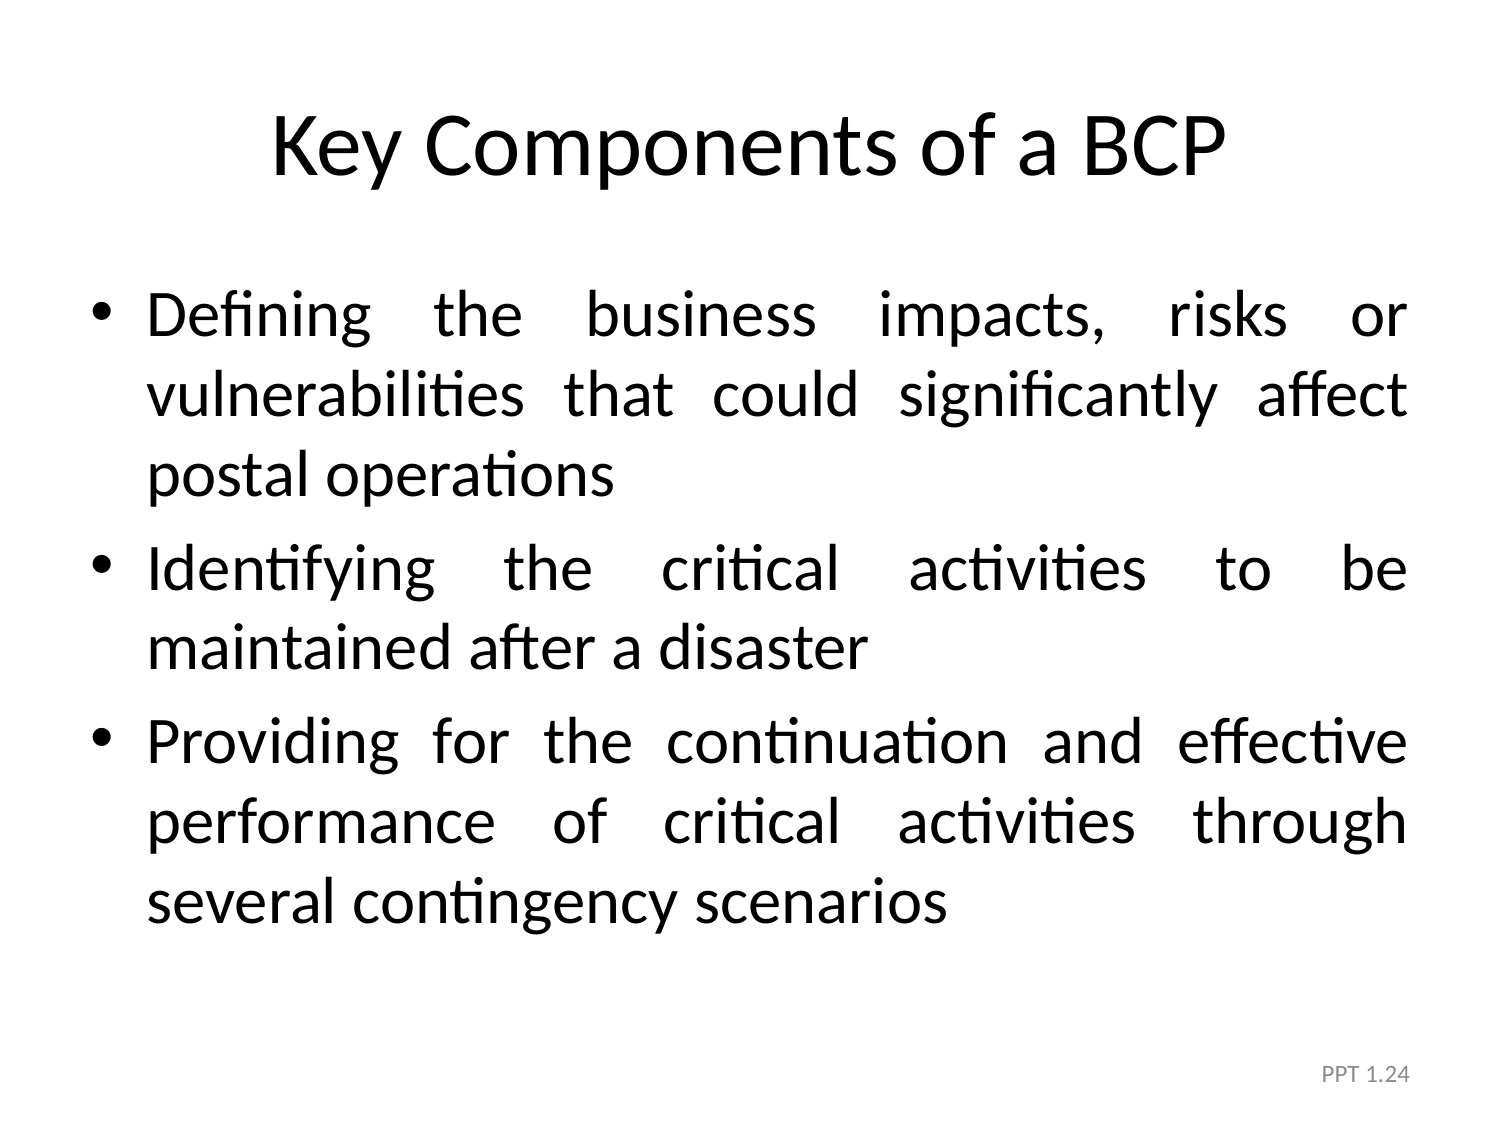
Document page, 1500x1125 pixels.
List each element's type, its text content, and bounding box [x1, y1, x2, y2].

slide_number PPT 1.24 [1074, 1042, 1425, 1103]
title Key Components of a BCP [75, 45, 1425, 233]
list Defining the business impacts, risks or vulnerabilities that could significantly affect postal operations Identifying the critical activities to be maintained after a disaster Providing for the continuation and effective performance of critical activities through several contingency scenarios [75, 262, 1425, 1005]
